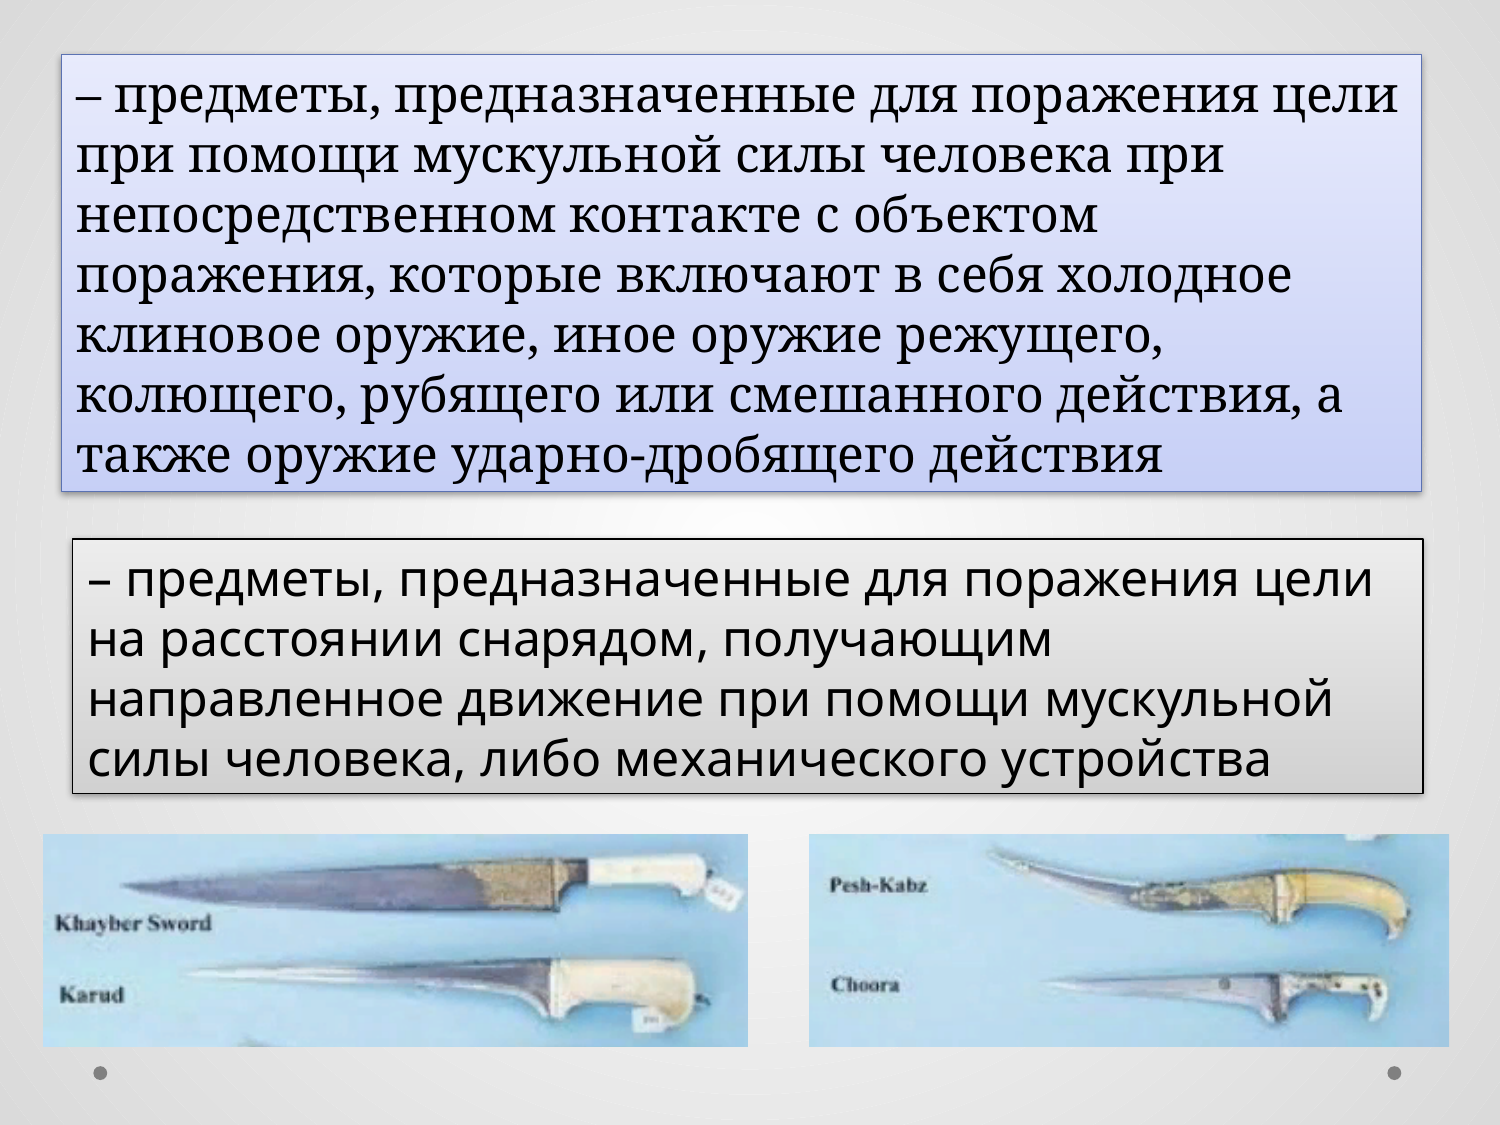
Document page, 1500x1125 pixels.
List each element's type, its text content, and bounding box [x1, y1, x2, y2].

list – предметы, предназначенные для поражения цели при помощи мускульной силы человека при непосредственном контакте с объектом поражения, которые включают в себя холодное клиновое оружие, иное оружие режущего, колющего, рубящего или смешанного действия, а также оружие ударно-дробящего действия [61, 54, 1422, 492]
picture [808, 833, 1450, 1047]
picture [42, 833, 749, 1047]
text_box – предметы, предназначенные для поражения цели на расстоянии снарядом, получающим направленное движение при помощи мускульной силы человека, либо механического устройства [72, 538, 1424, 794]
